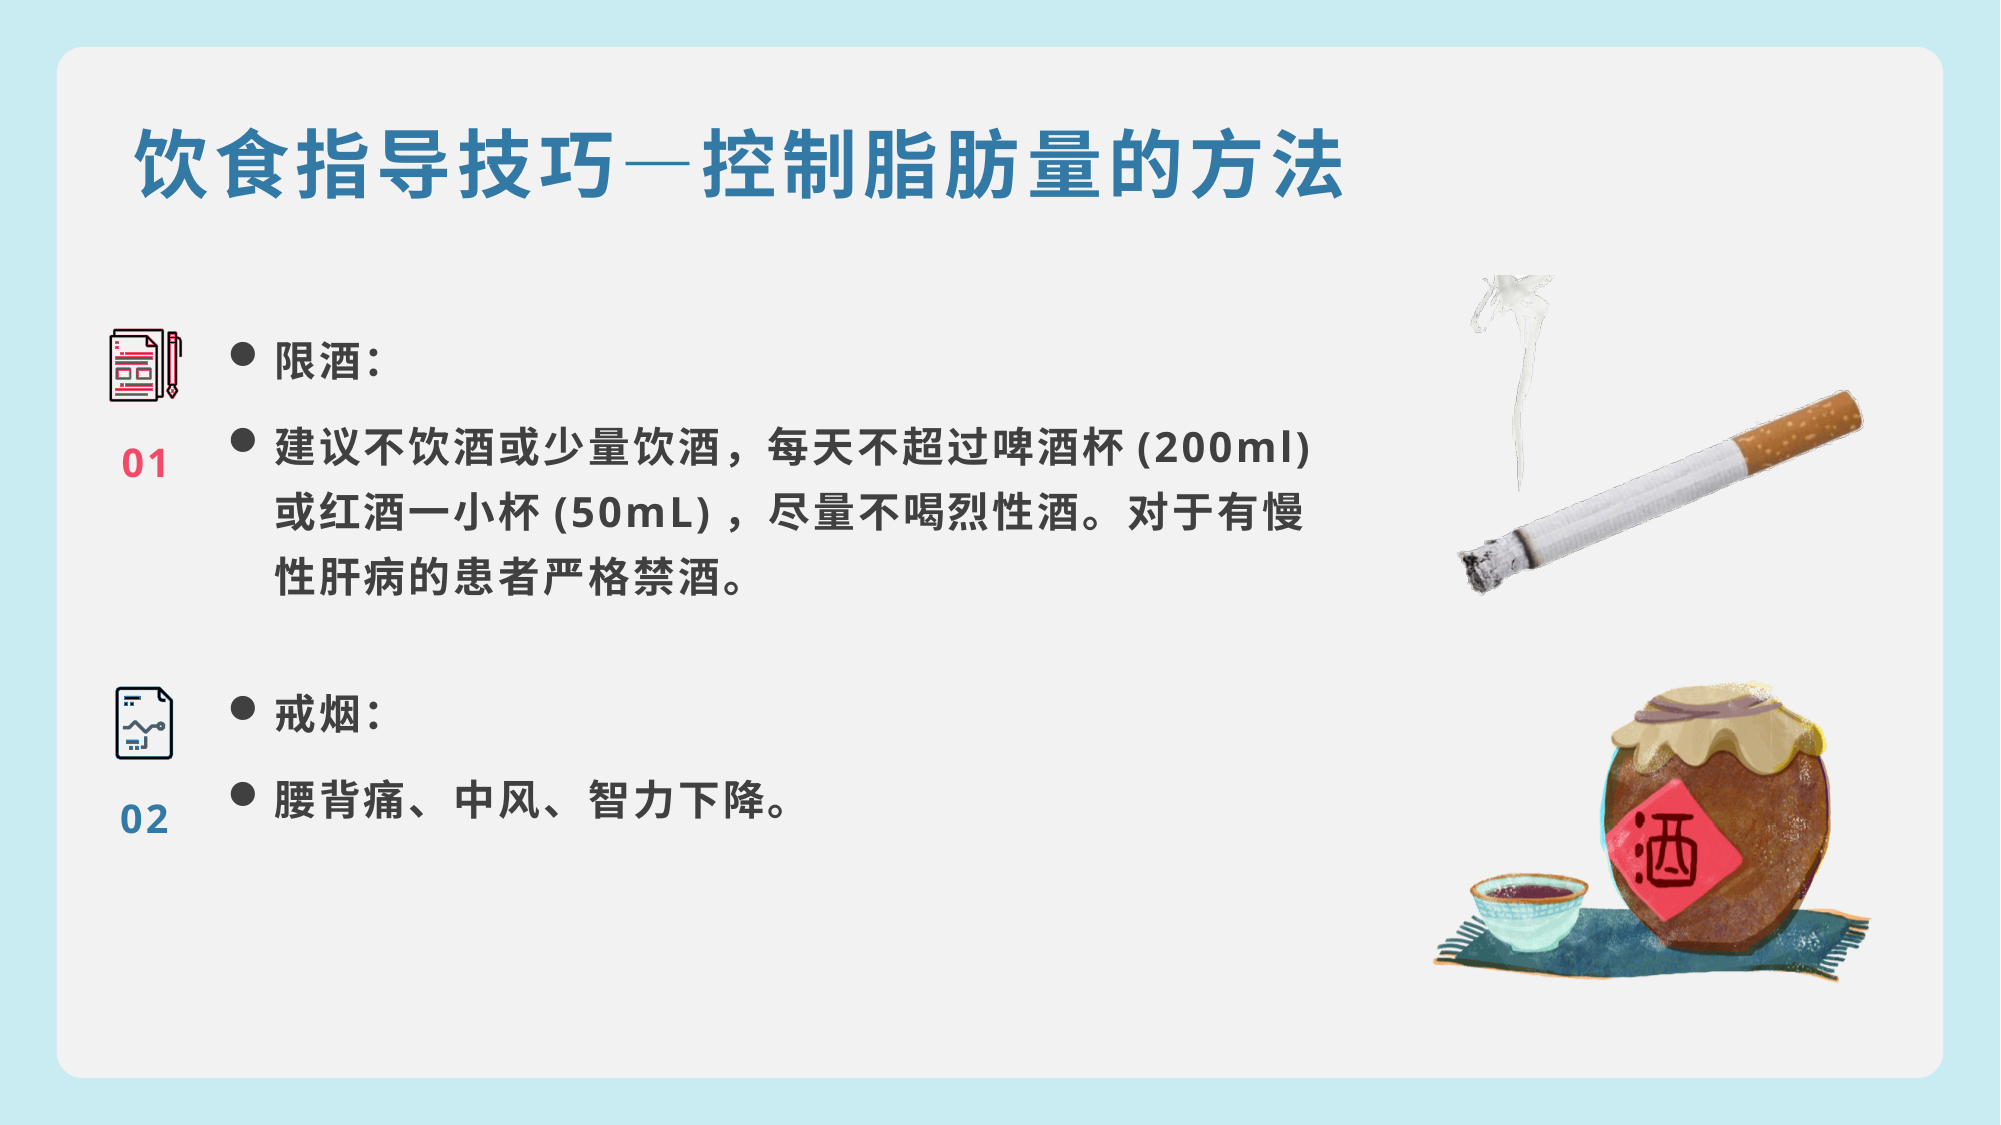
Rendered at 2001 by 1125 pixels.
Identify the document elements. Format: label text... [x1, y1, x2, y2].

text_box 饮食指导技巧—控制脂肪量的方法 [118, 84, 1500, 240]
text_box [99, 45, 1900, 233]
picture [1399, 274, 1901, 626]
text_box 02 [99, 772, 189, 850]
picture [1399, 649, 1901, 1001]
text_box 01 [101, 415, 190, 493]
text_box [115, 686, 174, 760]
text_box [54, 44, 1946, 1081]
text_box 限酒： 建议不饮酒或少量饮酒，每天不超过啤酒杯(200ml)或红酒一小杯(50mL)，尽量不喝烈性酒。对于有慢性肝病的患者严格禁酒。 [212, 311, 1351, 610]
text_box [109, 328, 183, 402]
text_box 戒烟： 腰背痛、中风、智力下降。 [212, 665, 1351, 963]
